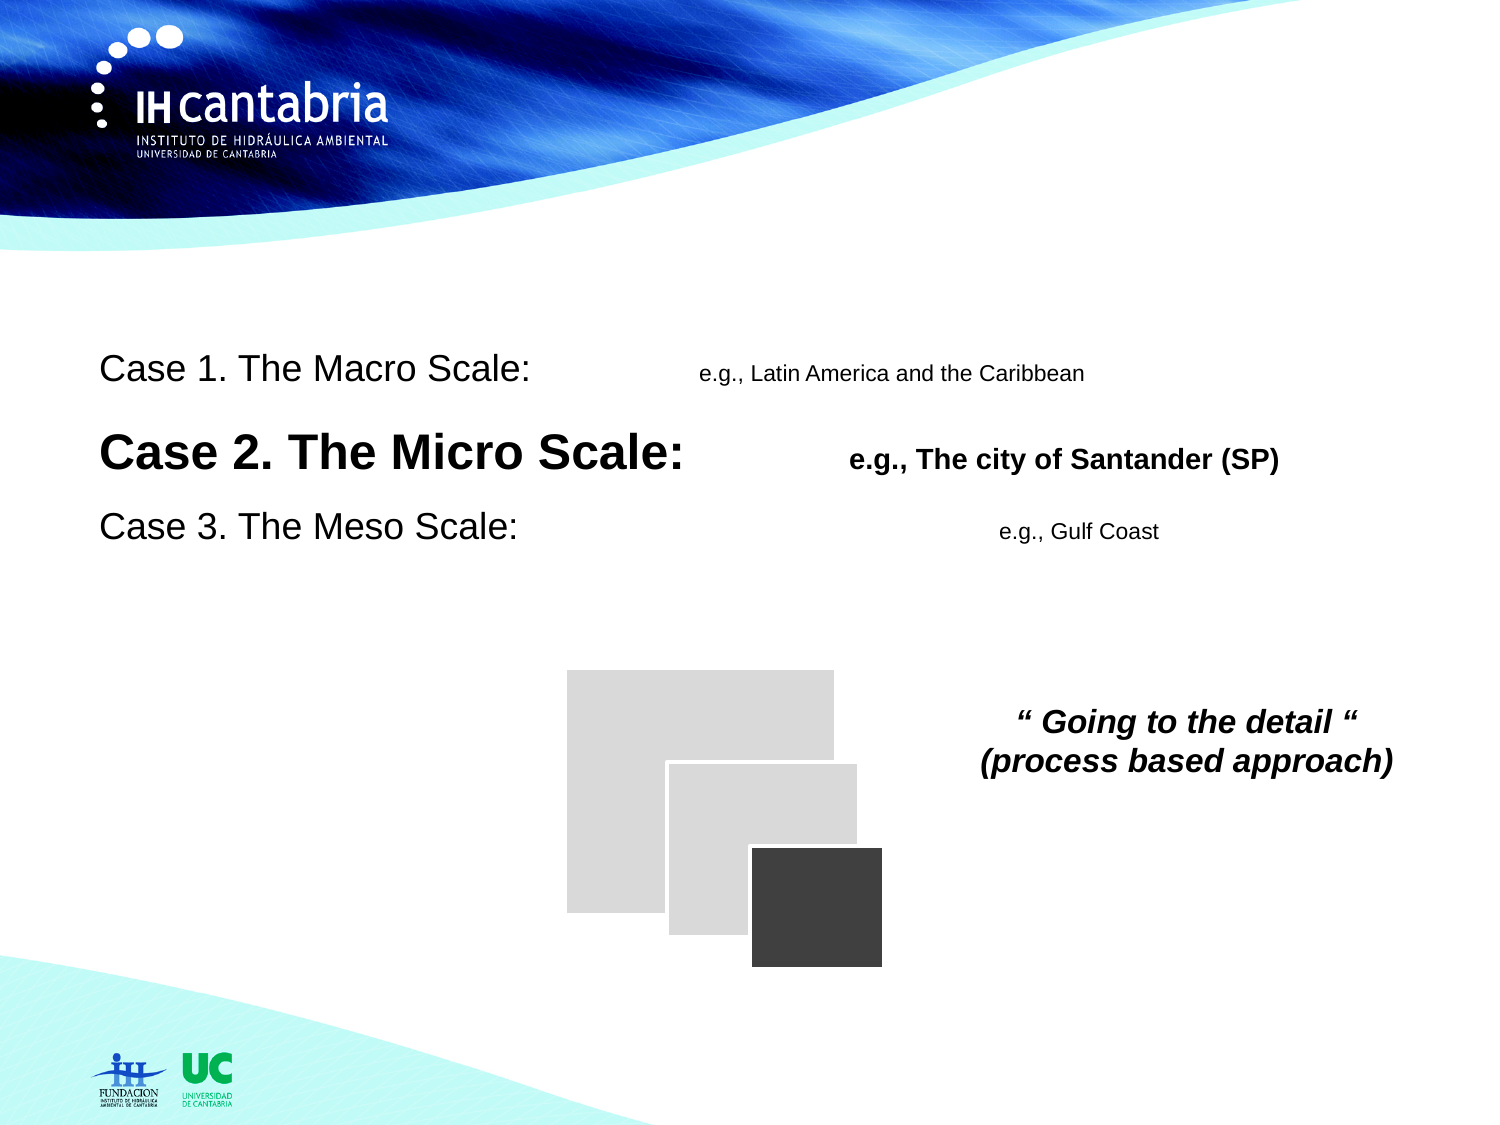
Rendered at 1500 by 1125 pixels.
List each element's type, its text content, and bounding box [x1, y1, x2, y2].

picture [0, 0, 1500, 1125]
text_box [748, 844, 886, 971]
text_box [563, 665, 839, 918]
text_box [665, 760, 861, 939]
text_box “ Going to the detail “ (process based approach) [903, 692, 1471, 787]
text_box Case 1. The Macro Scale: e.g., Latin America and the Caribbean Case 2. The Micro Scale: e.g., The city of Santander (SP) Case 3. The Meso Scale: e.g., Gulf Coast [84, 314, 1496, 555]
